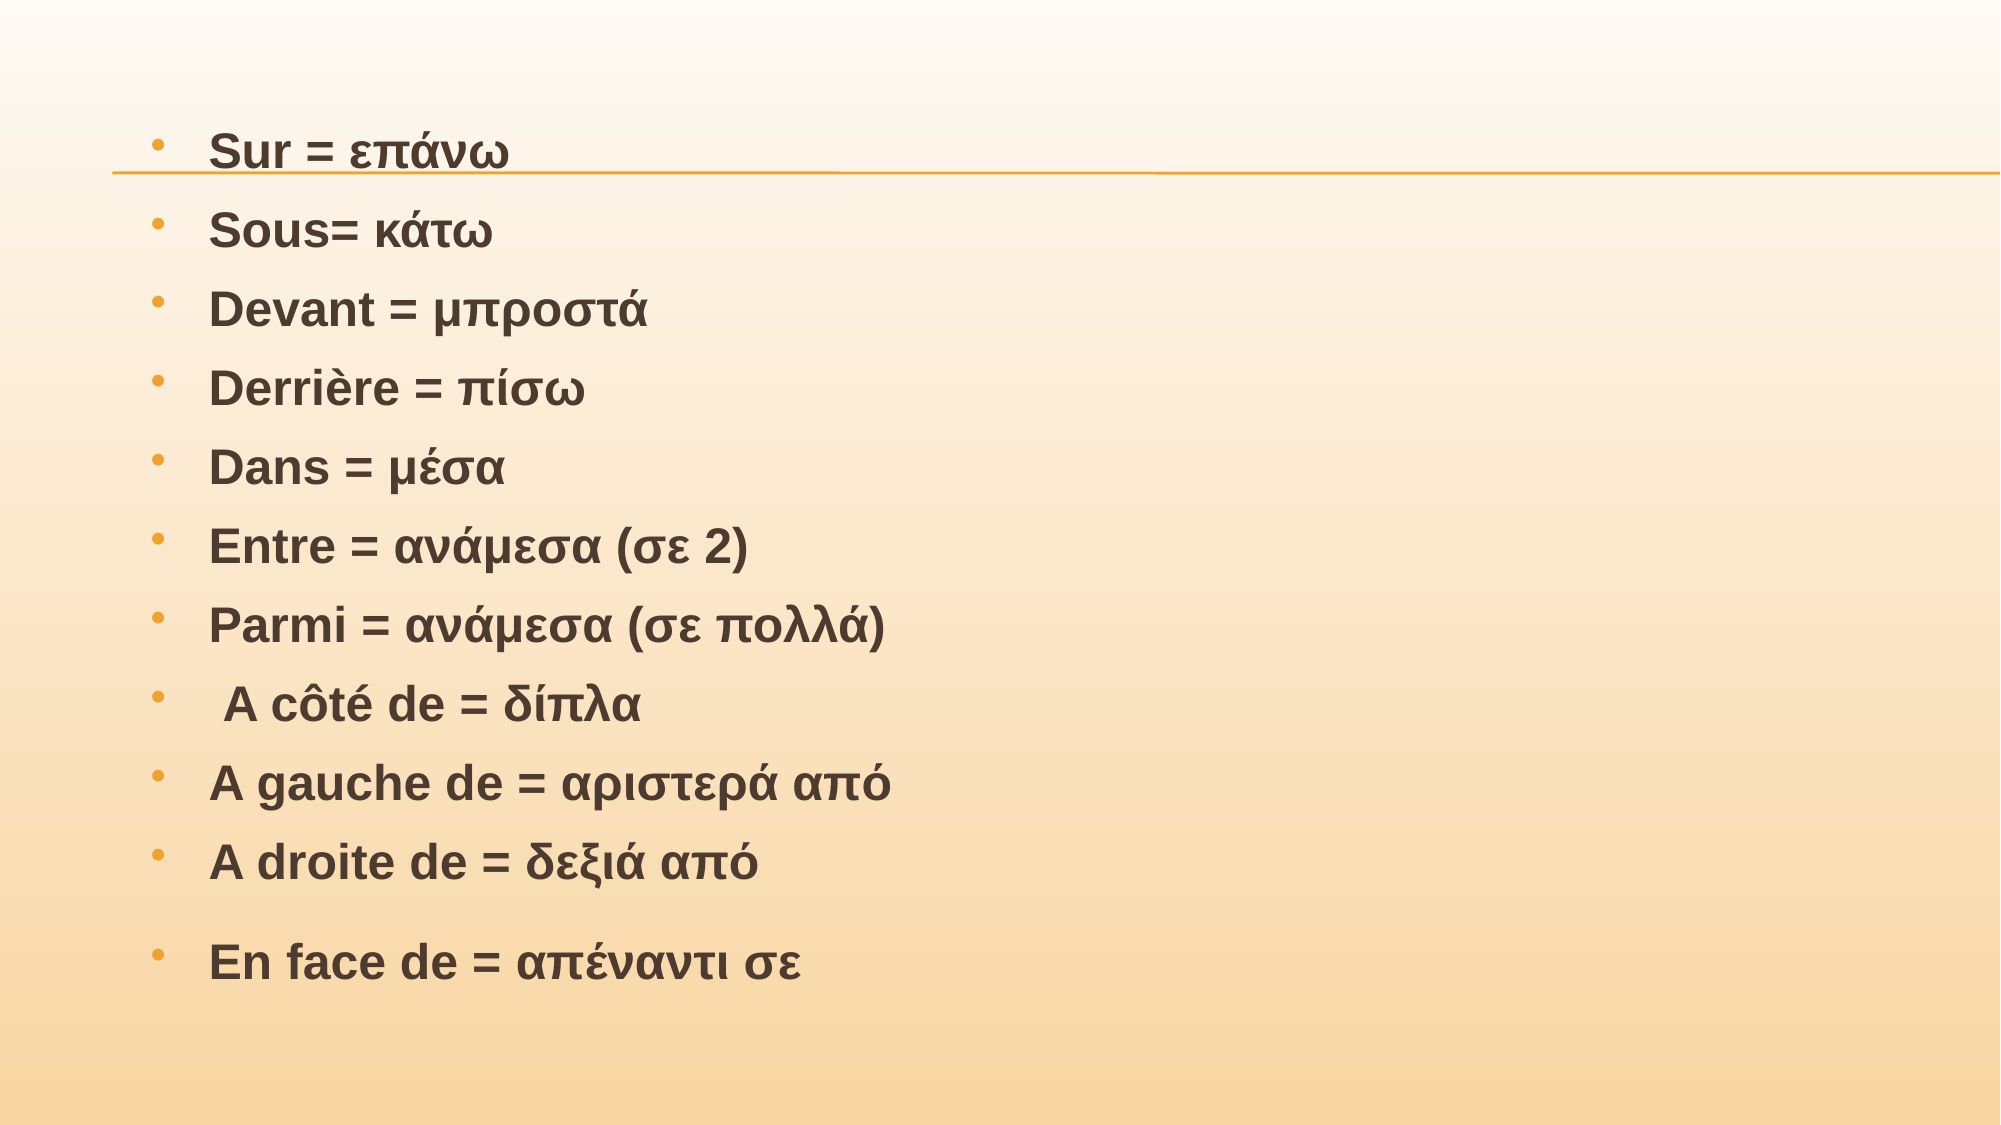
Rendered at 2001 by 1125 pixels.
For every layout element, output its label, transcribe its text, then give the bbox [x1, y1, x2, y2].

list Sur = επάνω Sous= κάτω Devant = μπροστά Derrière = πίσω Dans = μέσα Entre = ανάμεσα (σε 2) Parmi = ανάμεσα (σε πολλά) A côté de = δίπλα A gauche de = αριστερά από A droite de = δεξιά από En face de = απέναντι σε [137, 102, 1863, 1081]
